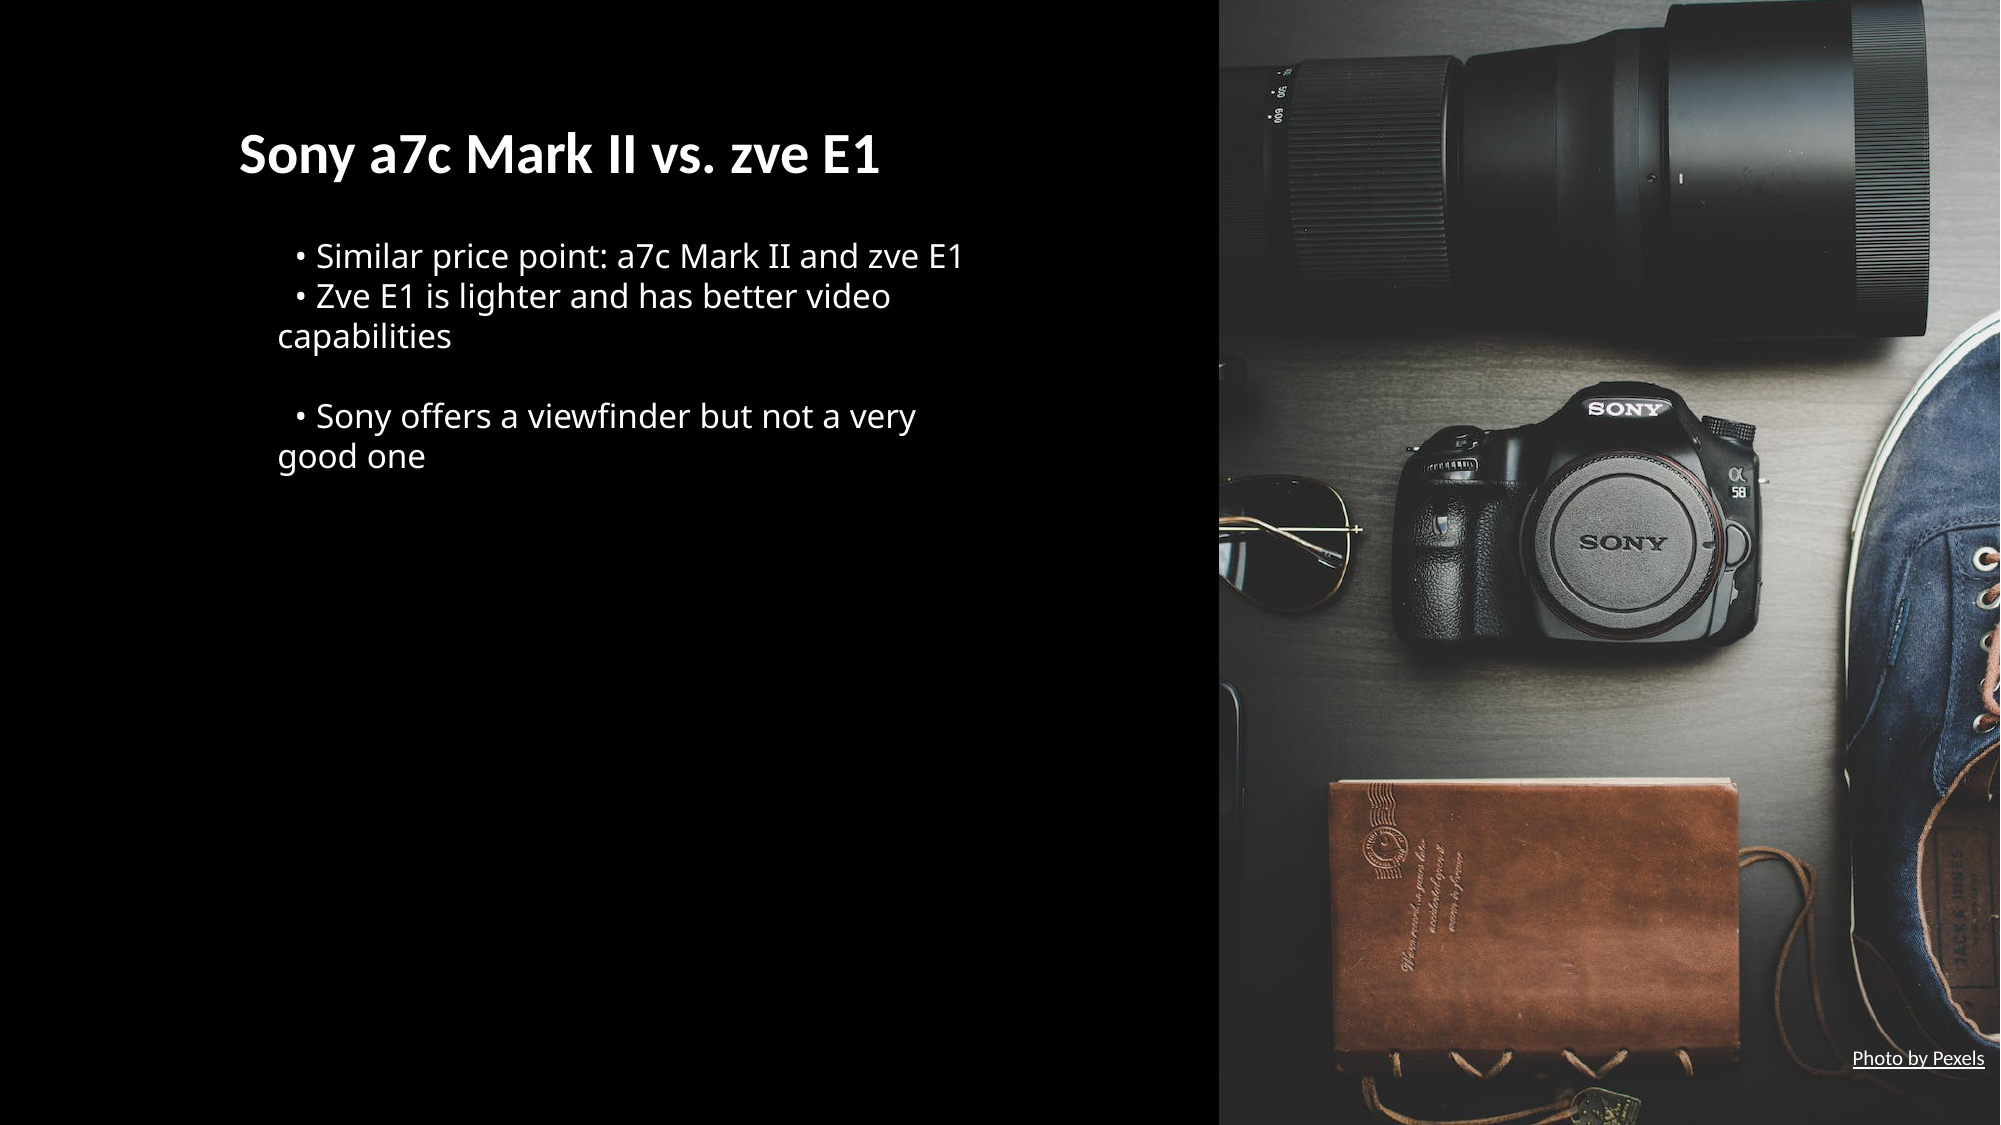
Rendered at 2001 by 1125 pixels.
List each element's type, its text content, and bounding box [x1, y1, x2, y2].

text_box • Zve E1 is lighter and has better video capabilities [262, 277, 1013, 353]
picture [1219, 0, 2000, 1125]
text_box • Sony offers a viewfinder but not a very good one [262, 397, 1013, 473]
text_box Sony a7c Mark II vs. zve E1 [225, 112, 1219, 188]
text_box • Similar price point: a7c Mark II and zve E1 [262, 217, 1013, 277]
